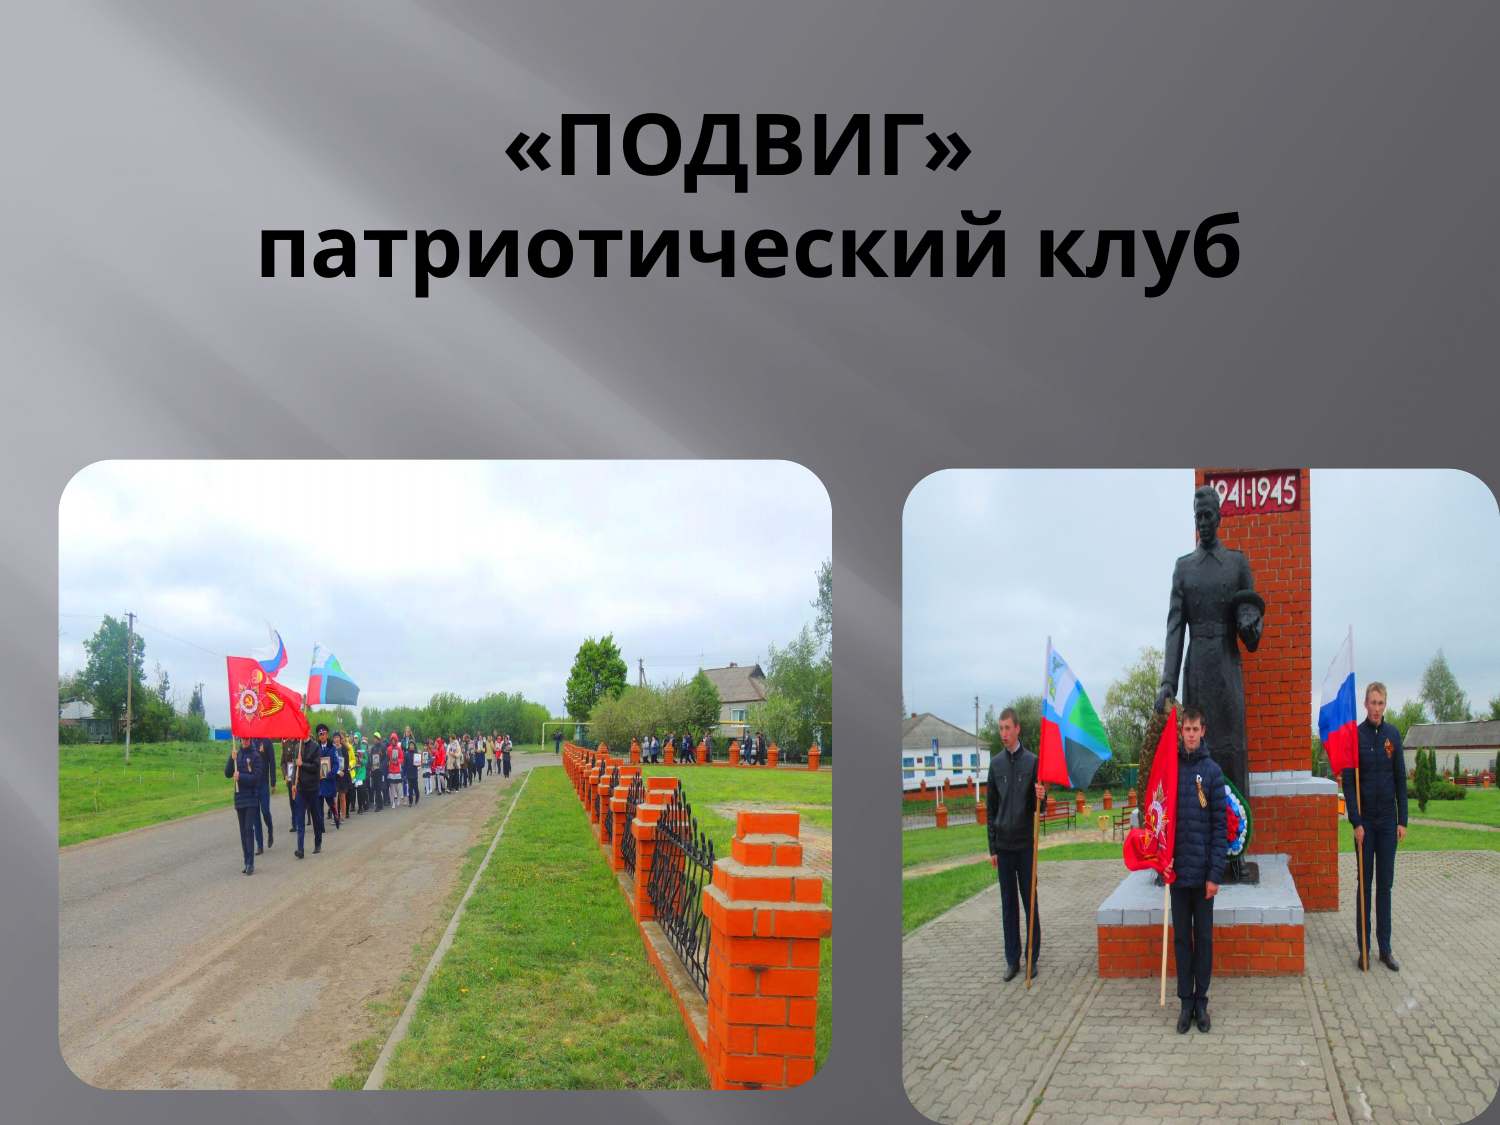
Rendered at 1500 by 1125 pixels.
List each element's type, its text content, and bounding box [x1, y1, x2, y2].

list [58, 459, 833, 1091]
title «ПОДВИГ» патриотический клуб [75, 45, 1425, 340]
picture [902, 468, 1500, 1125]
